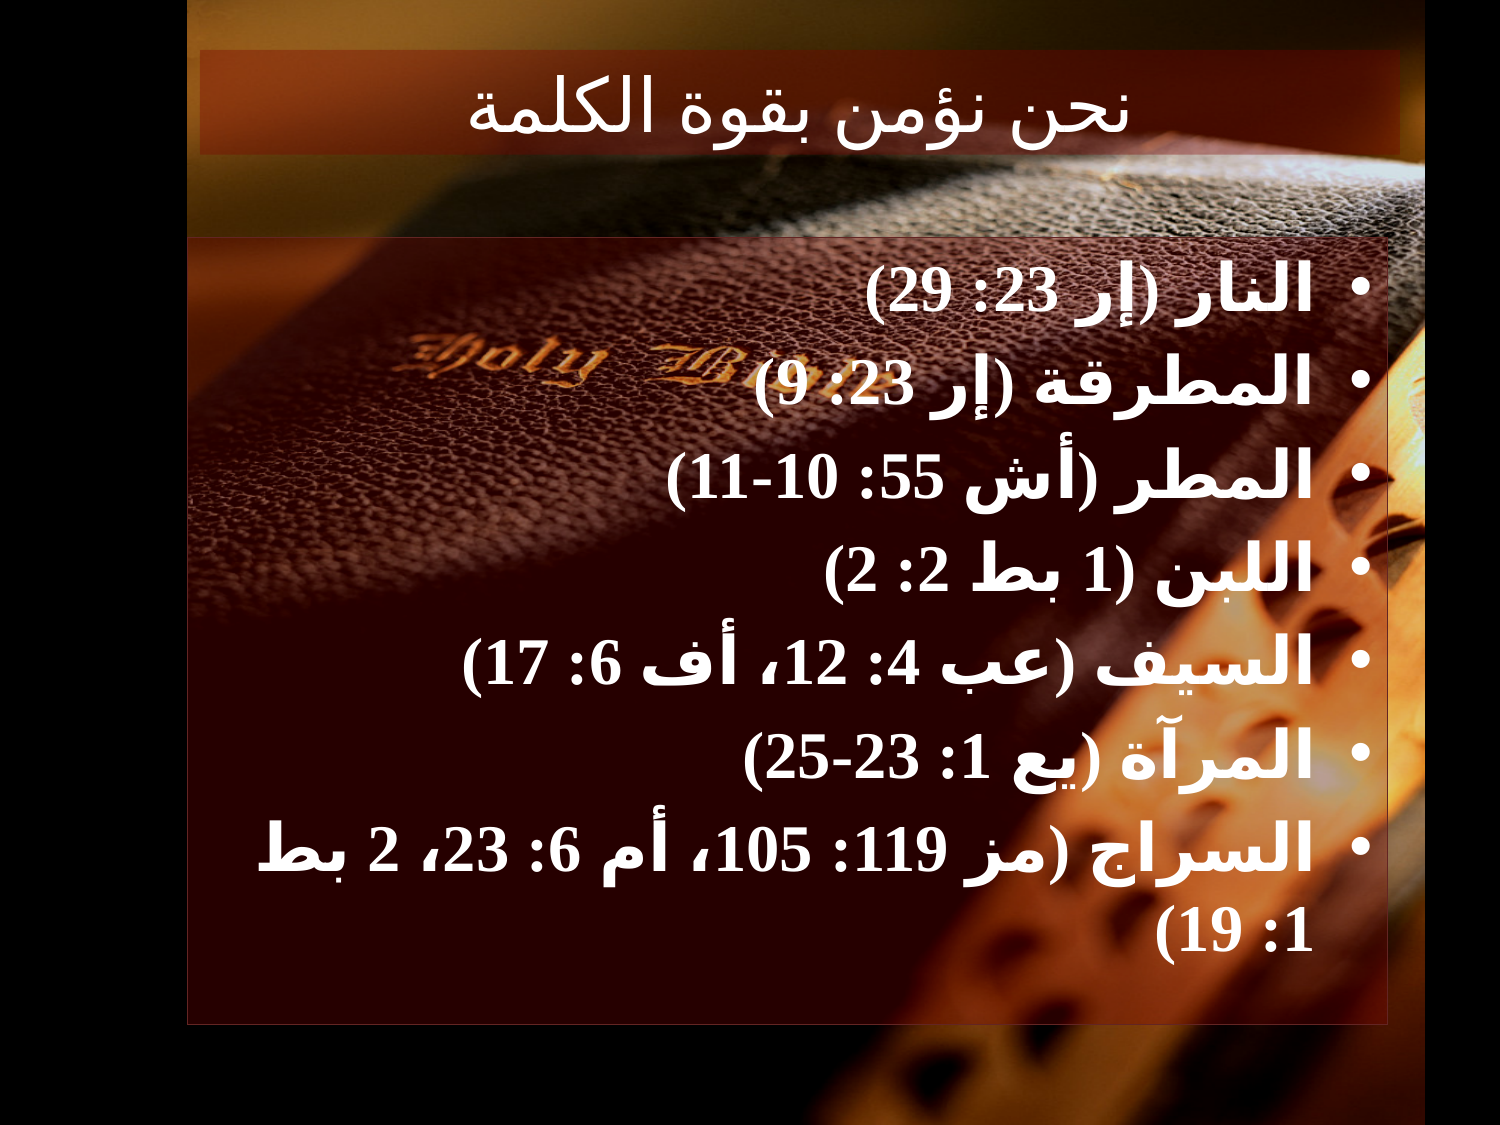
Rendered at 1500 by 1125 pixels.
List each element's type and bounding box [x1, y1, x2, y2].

picture [187, 0, 1426, 1125]
